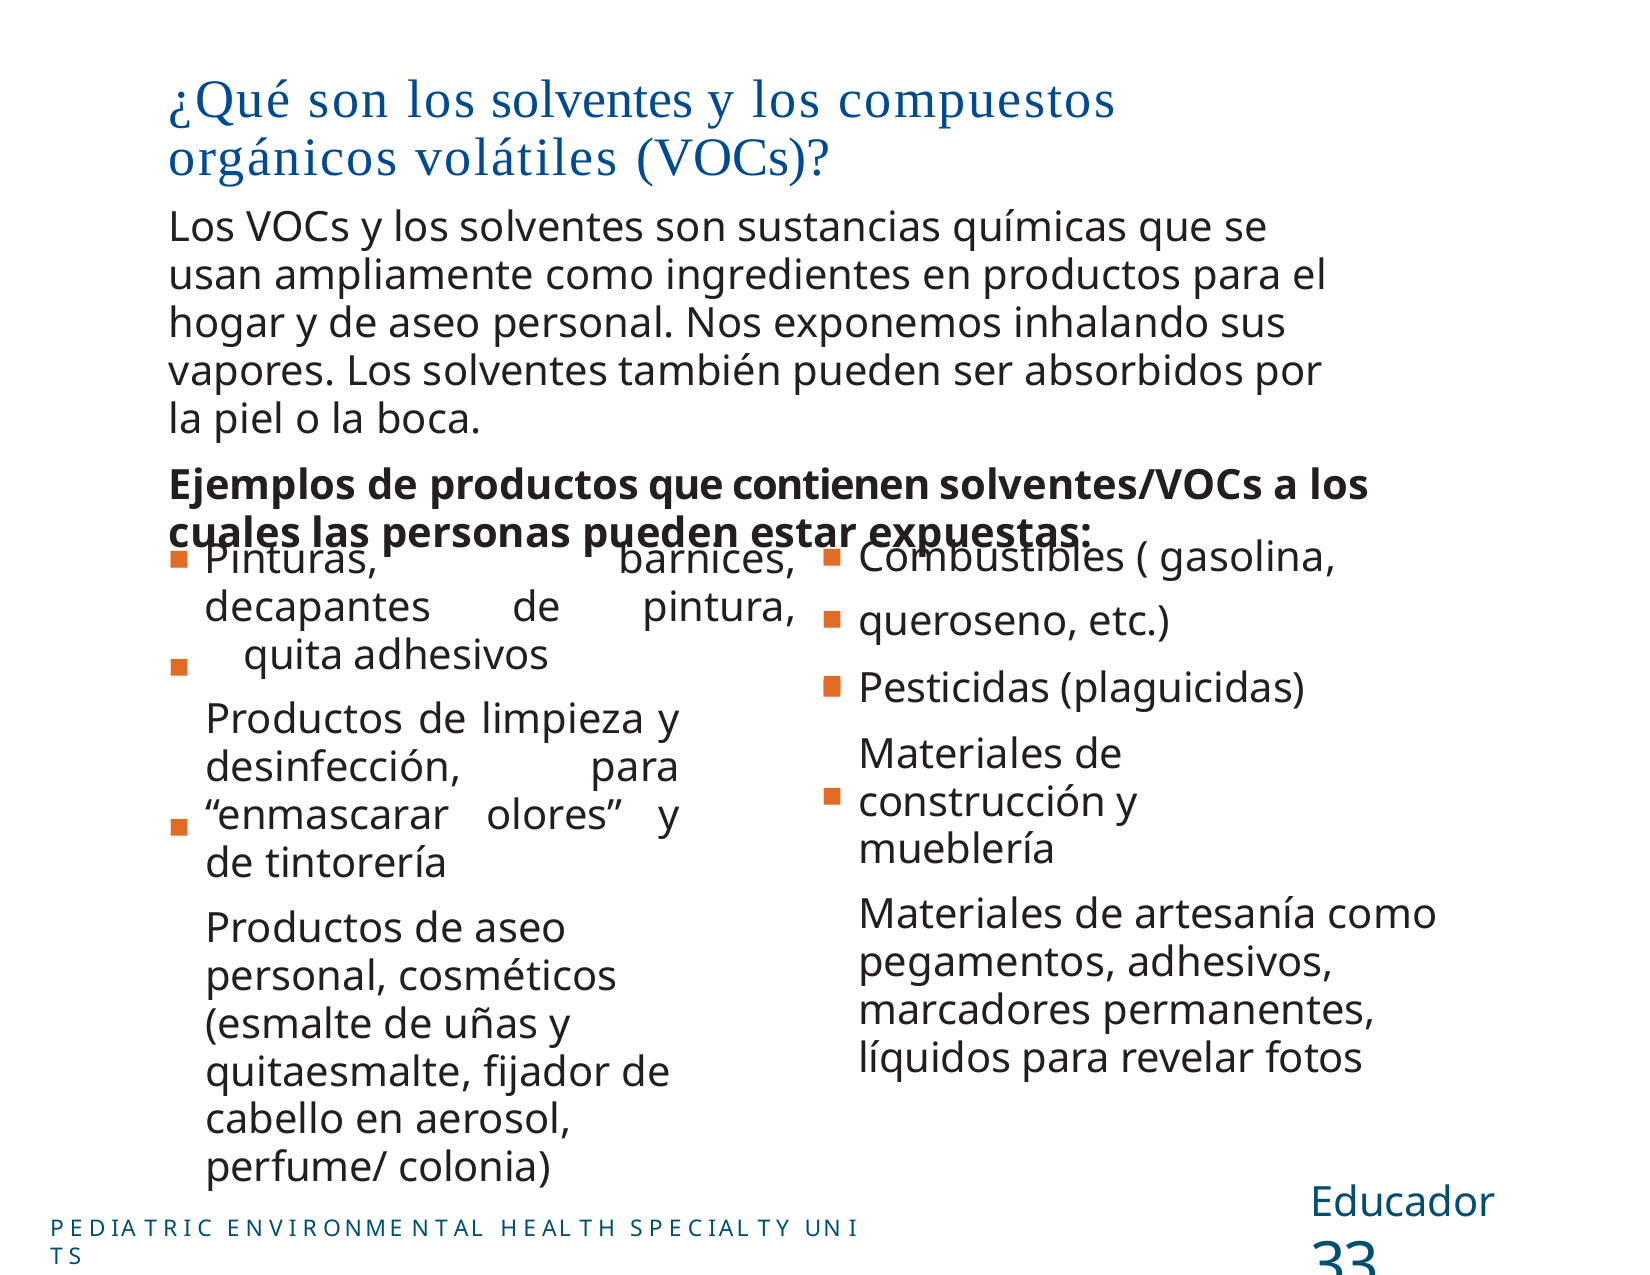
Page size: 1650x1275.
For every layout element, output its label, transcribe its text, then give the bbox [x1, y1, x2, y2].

text_box Pinturas, barnices, decapantes de pintura, quita adhesivos Productos de limpieza y desinfección, para “enmascarar olores” y de tintorería Productos de aseo personal, cosméticos (esmalte de uñas y quitaesmalte, fijador de cabello en aerosol, perfume/ colonia) [166, 528, 798, 1191]
text_box Combustibles ( gasolina, queroseno, etc.) Pesticidas (plaguicidas) Materiales de construcción y mueblería Materiales de artesanía como pegamentos, adhesivos, marcadores permanentes, líquidos para revelar fotos [819, 513, 1439, 1081]
text_box Los VOCs y los solventes son sustancias químicas que se usan ampliamente como ingredientes en productos para el hogar y de aseo personal. Nos exponemos inhalando sus vapores. Los solventes también pueden ser absorbidos por la piel o la boca. Ejemplos de productos que contienen solventes/VOCs a los cuales las personas pueden estar expuestas: [166, 196, 1426, 556]
text_box P E D IA T R I C E N V I R ONME N T AL H E AL T H S P E C IAL T Y UN I T S [47, 1211, 867, 1269]
text_box Educador 33 [1308, 1172, 1603, 1275]
title ¿Qué son los solventes y los compuestos orgánicos volátiles (VOCs)? [166, 60, 1364, 196]
